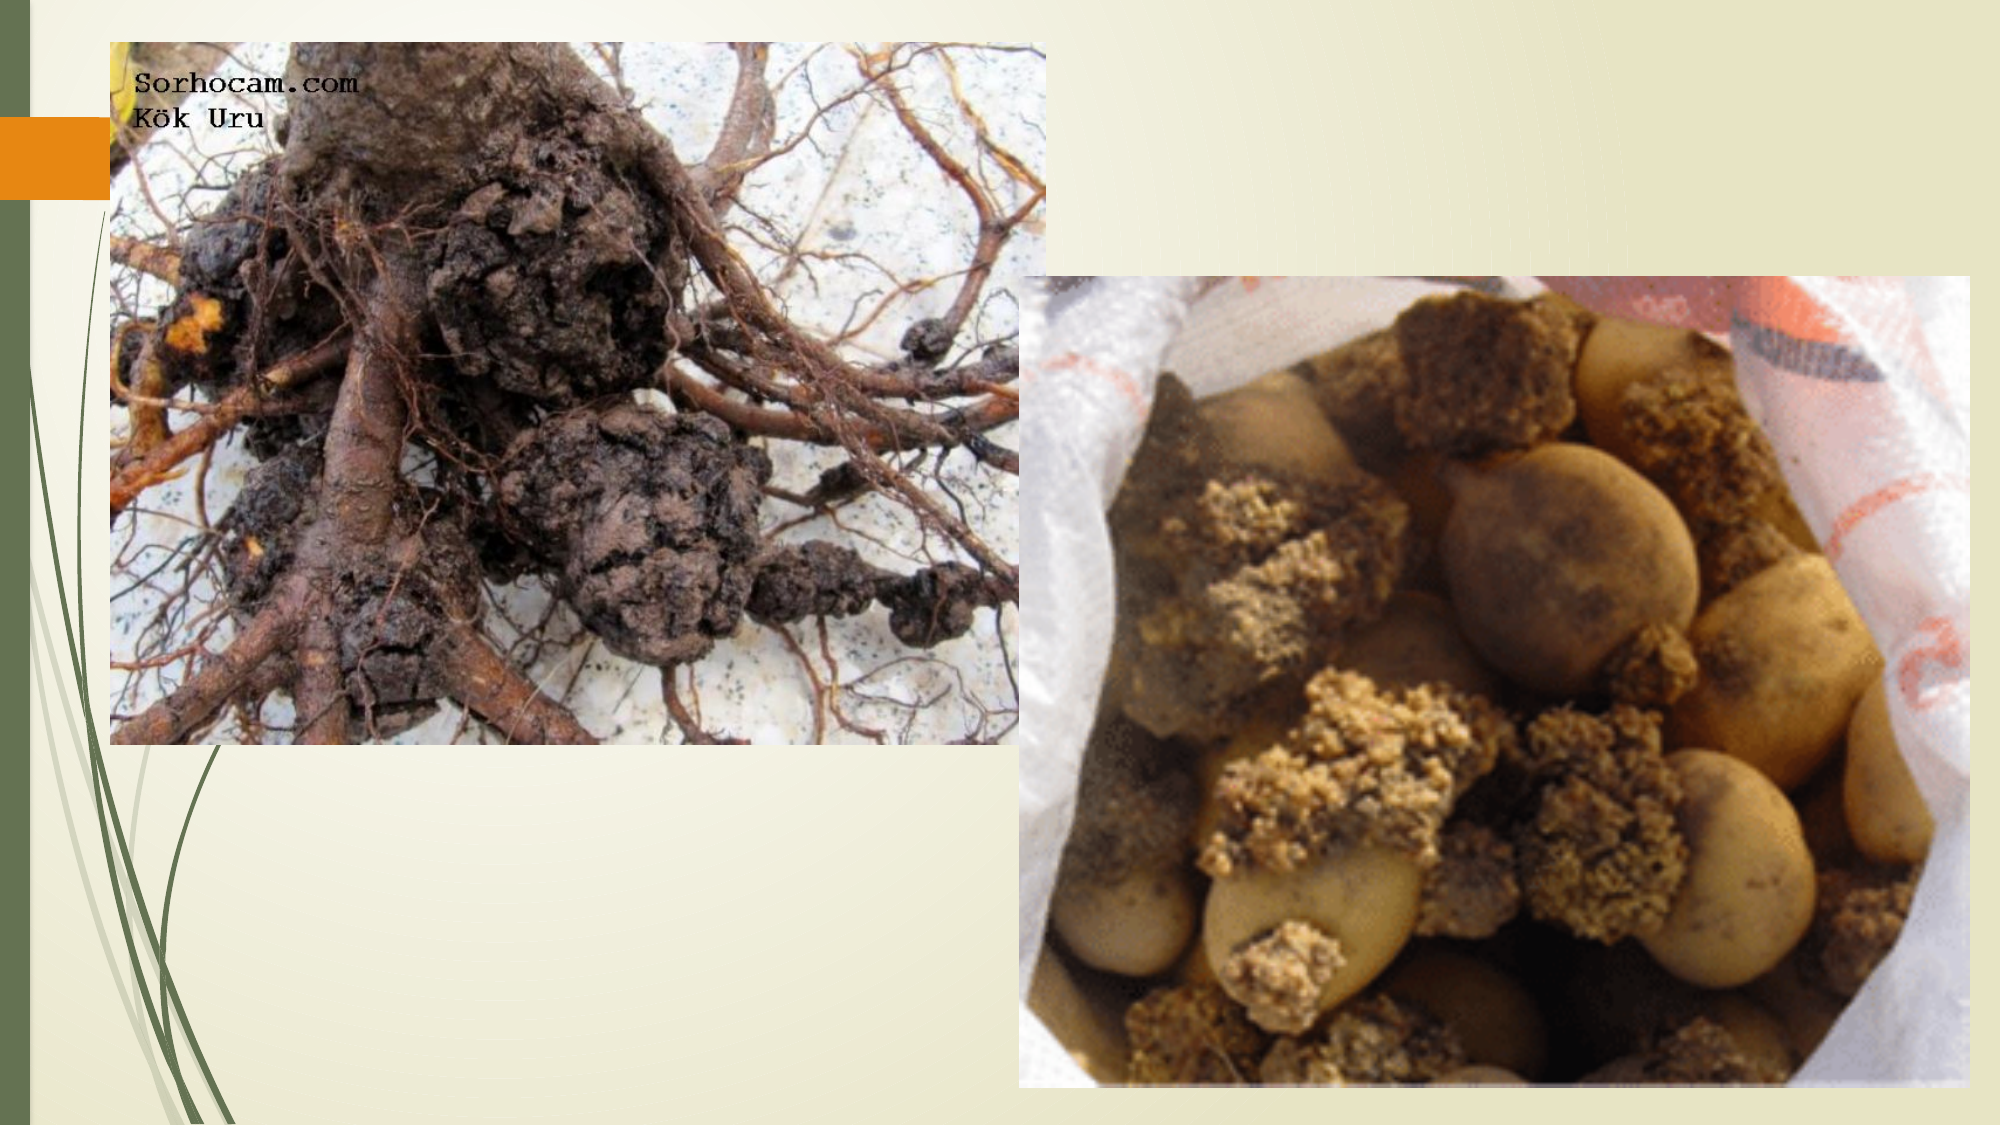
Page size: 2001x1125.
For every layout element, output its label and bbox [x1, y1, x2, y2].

picture [110, 41, 1970, 1089]
